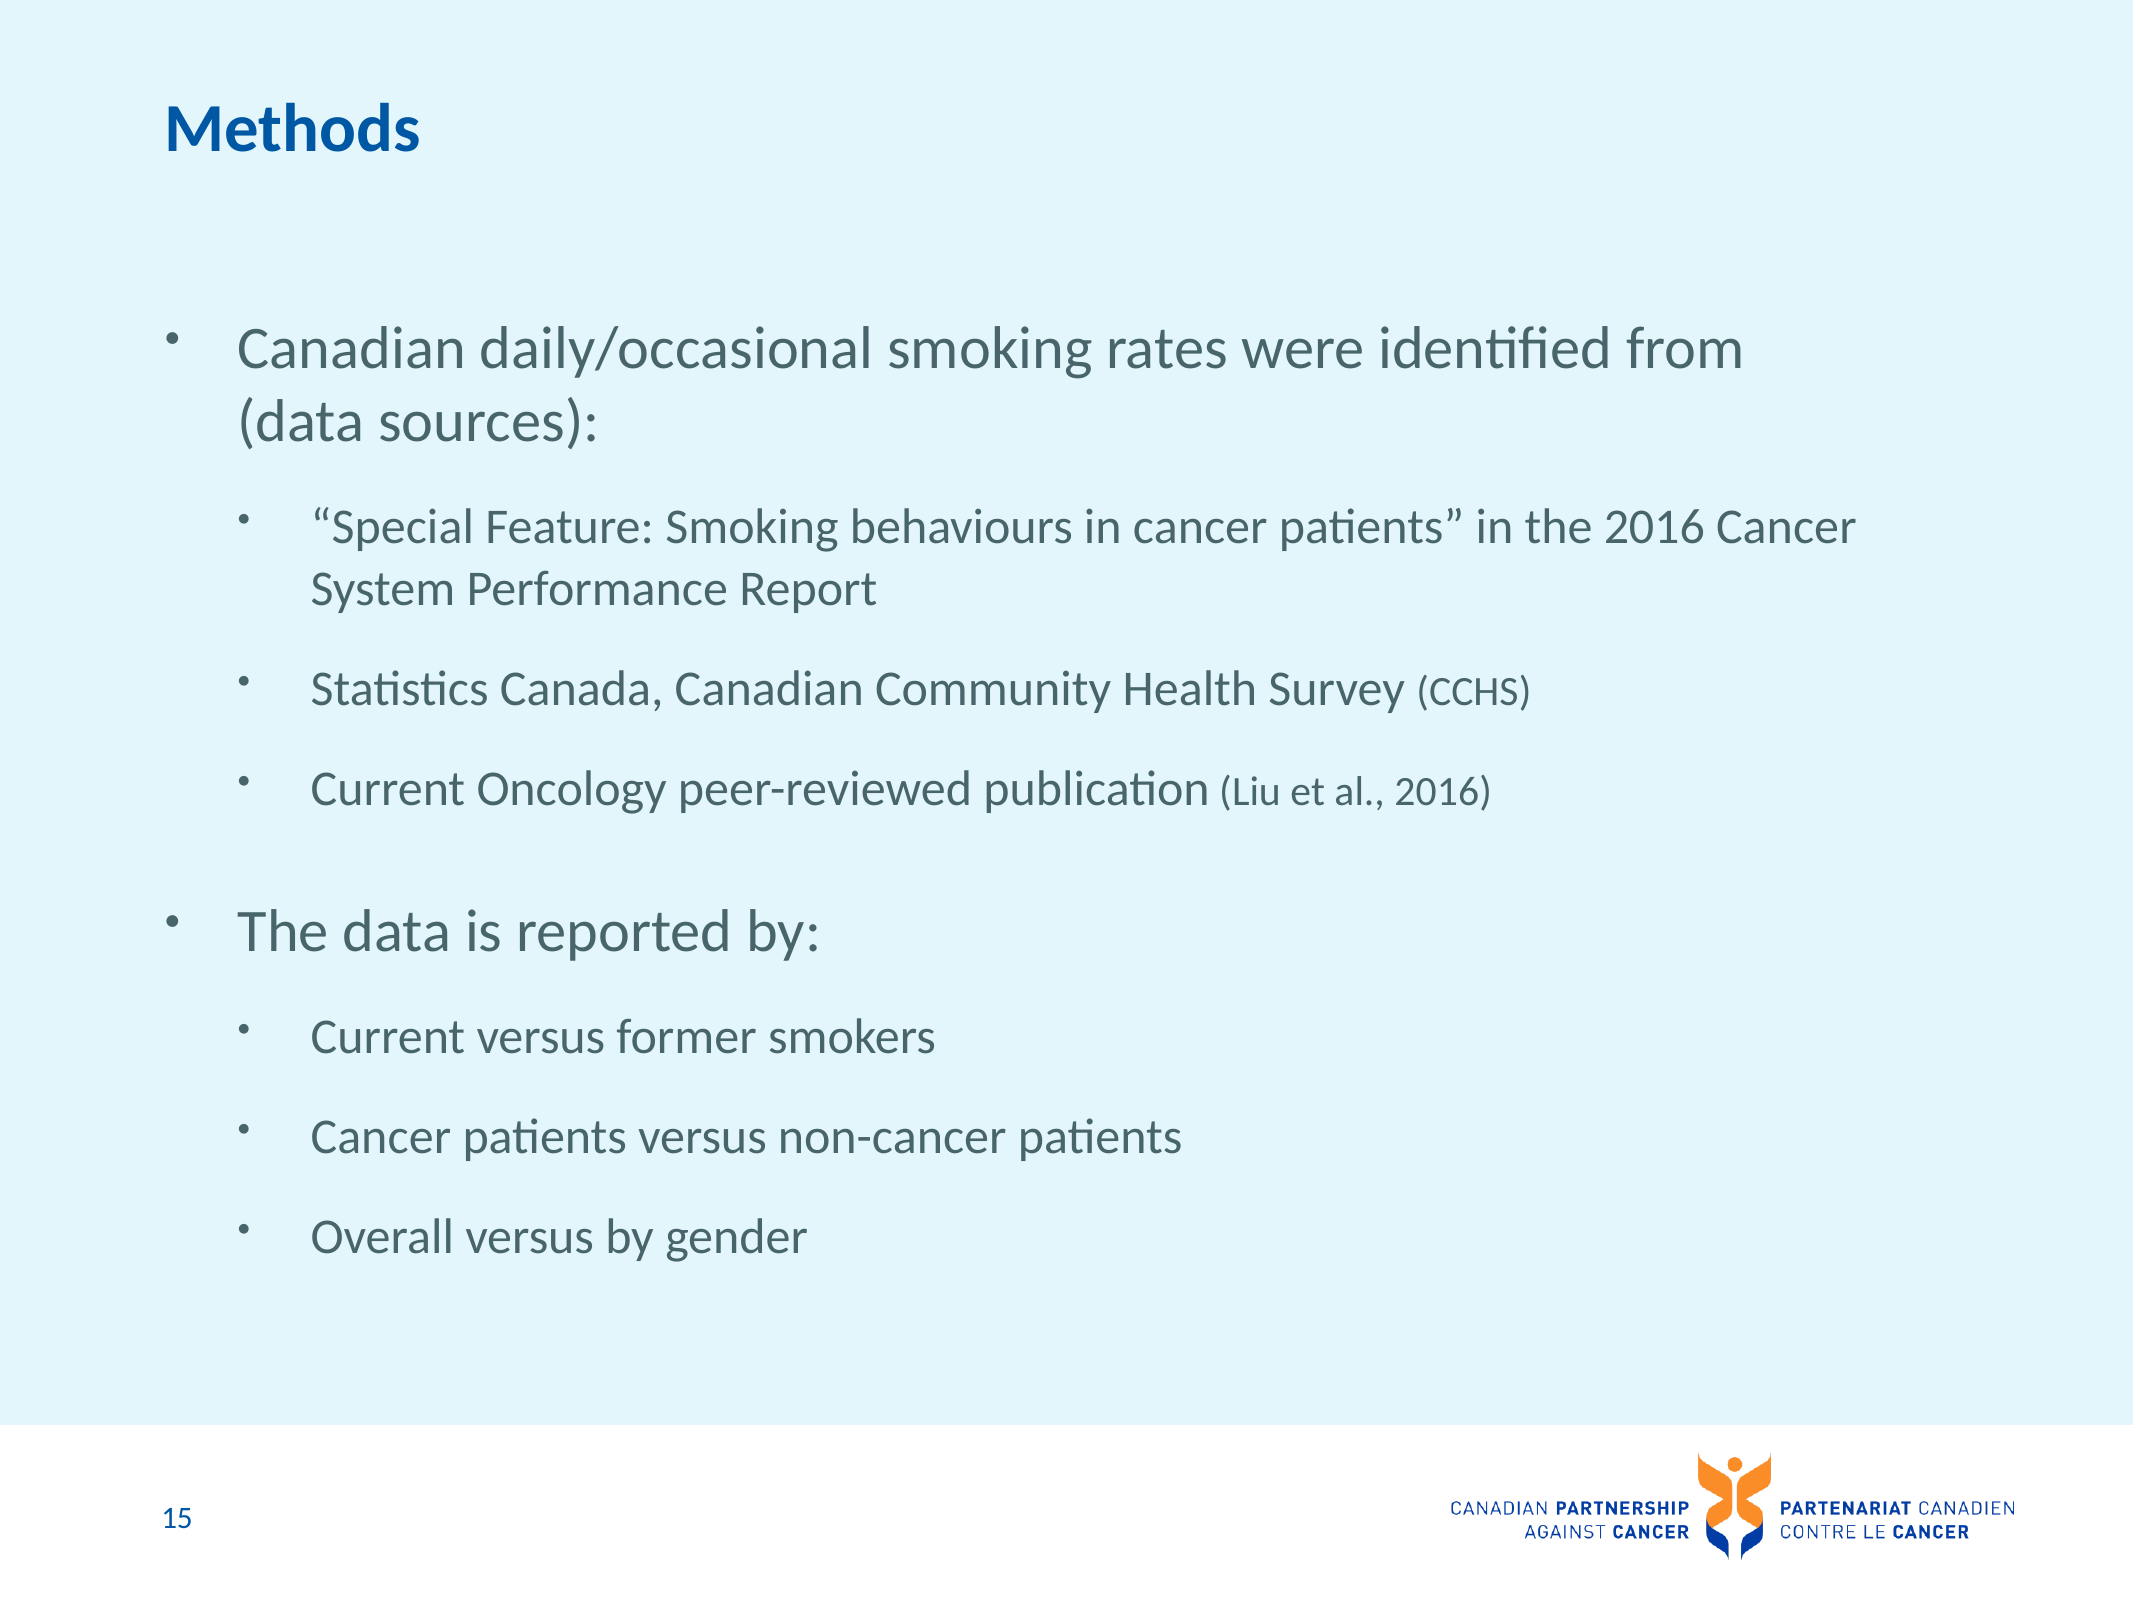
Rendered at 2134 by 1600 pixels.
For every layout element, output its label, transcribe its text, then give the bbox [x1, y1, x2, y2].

slide_number 15 [149, 1488, 205, 1545]
title Methods [150, 75, 1875, 188]
list Canadian daily/occasional smoking rates were identified from (data sources): “Special Feature: Smoking behaviours in cancer patients” in the 2016 Cancer System Performance Report Statistics Canada, Canadian Community Health Survey (CCHS) Current Oncology peer-reviewed publication (Liu et al., 2016) The data is reported by: Current versus former smokers Cancer patients versus non-cancer patients Overall versus by gender [150, 300, 1875, 1332]
picture [1449, 1453, 2016, 1560]
